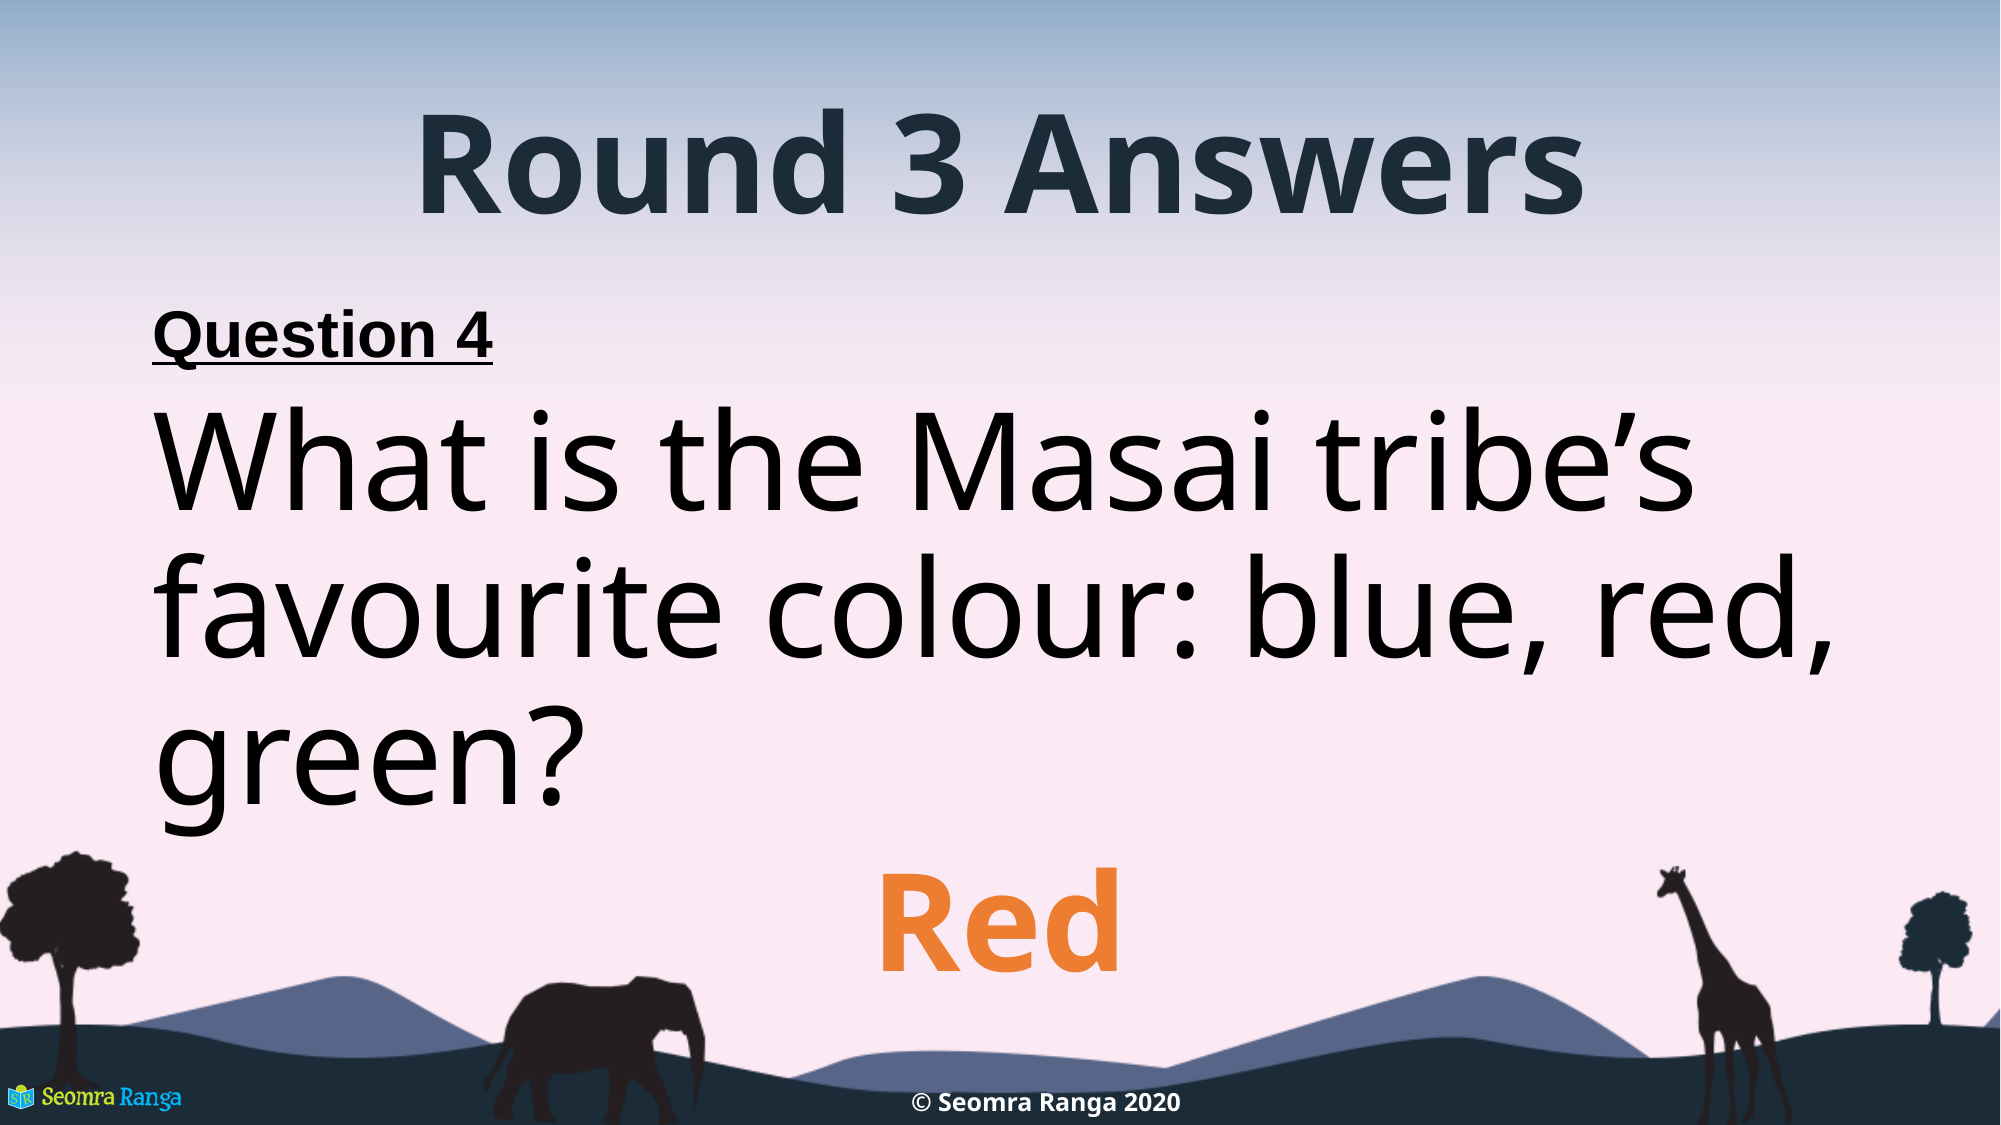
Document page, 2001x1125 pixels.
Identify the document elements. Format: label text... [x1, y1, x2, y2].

picture [0, 0, 2001, 1125]
text_box © Seomra Ranga 2020 www.seomraranga.com [762, 1079, 1330, 1125]
title Round 3 Answers [137, 59, 1863, 278]
list Question 4 What is the Masai tribe’s favourite colour: blue, red, green? Red [137, 293, 1863, 1014]
